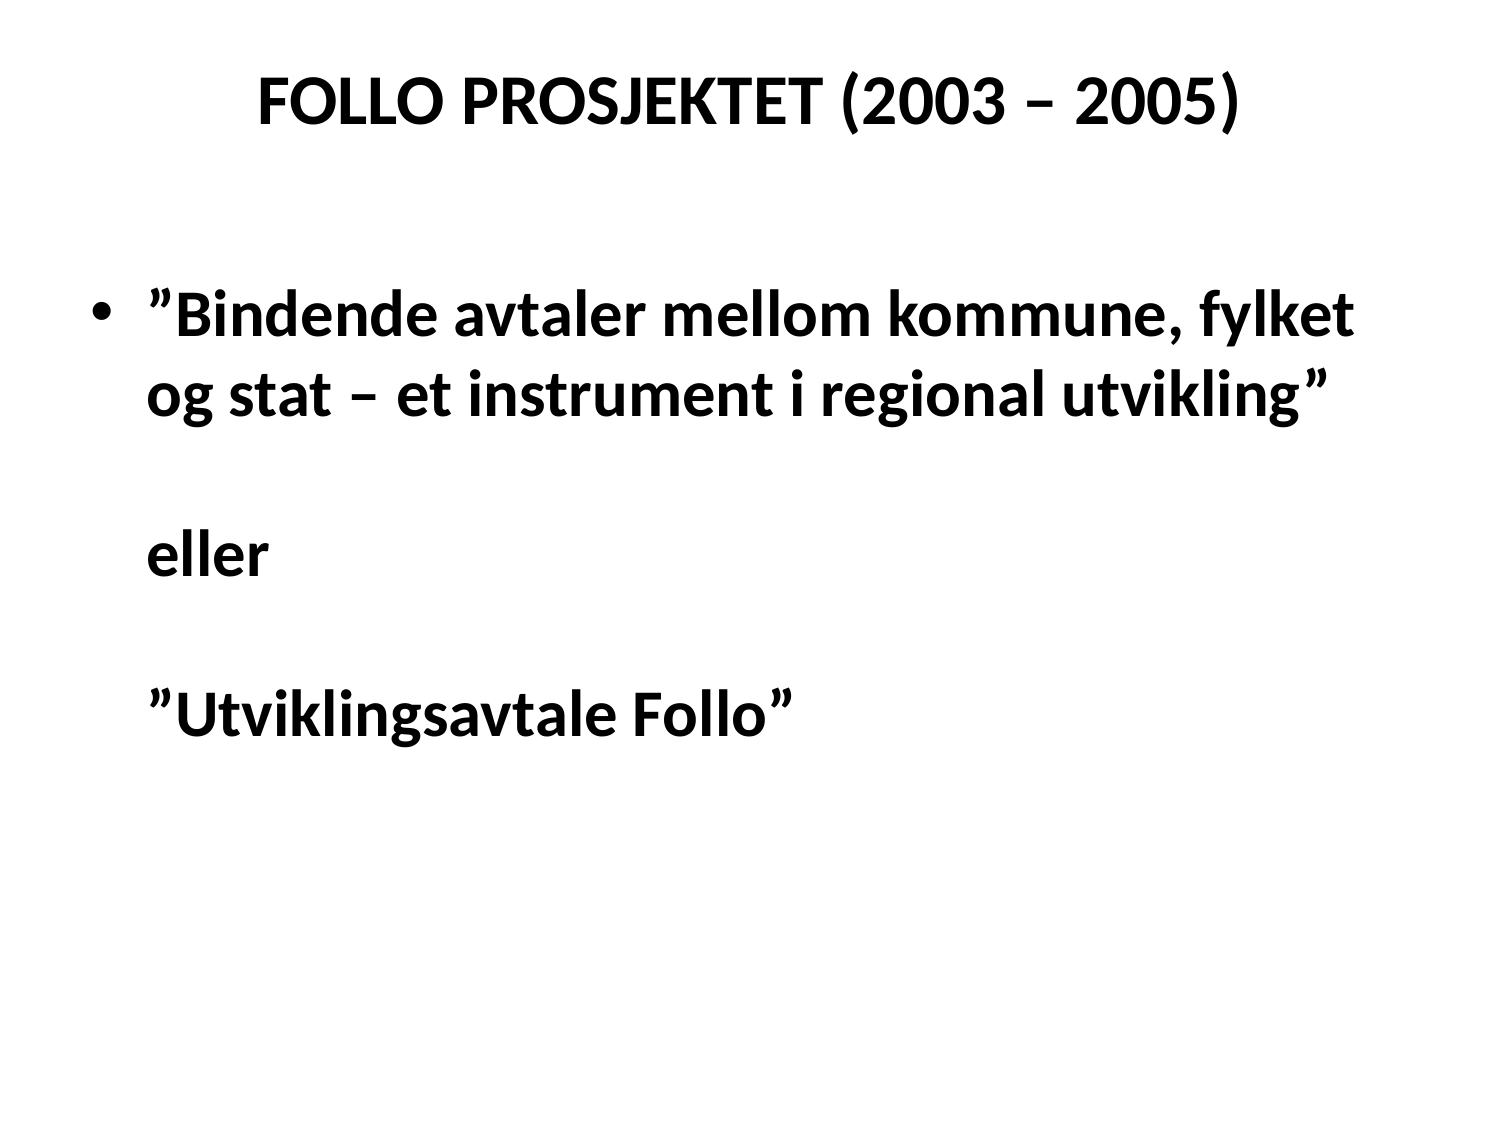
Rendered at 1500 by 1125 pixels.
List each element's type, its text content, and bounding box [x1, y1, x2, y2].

title FOLLO PROSJEKTET (2003 – 2005) [75, 45, 1425, 233]
list ”Bindende avtaler mellom kommune, fylket og stat – et instrument i regional utvikling” eller ”Utviklingsavtale Follo” [75, 262, 1425, 1005]
